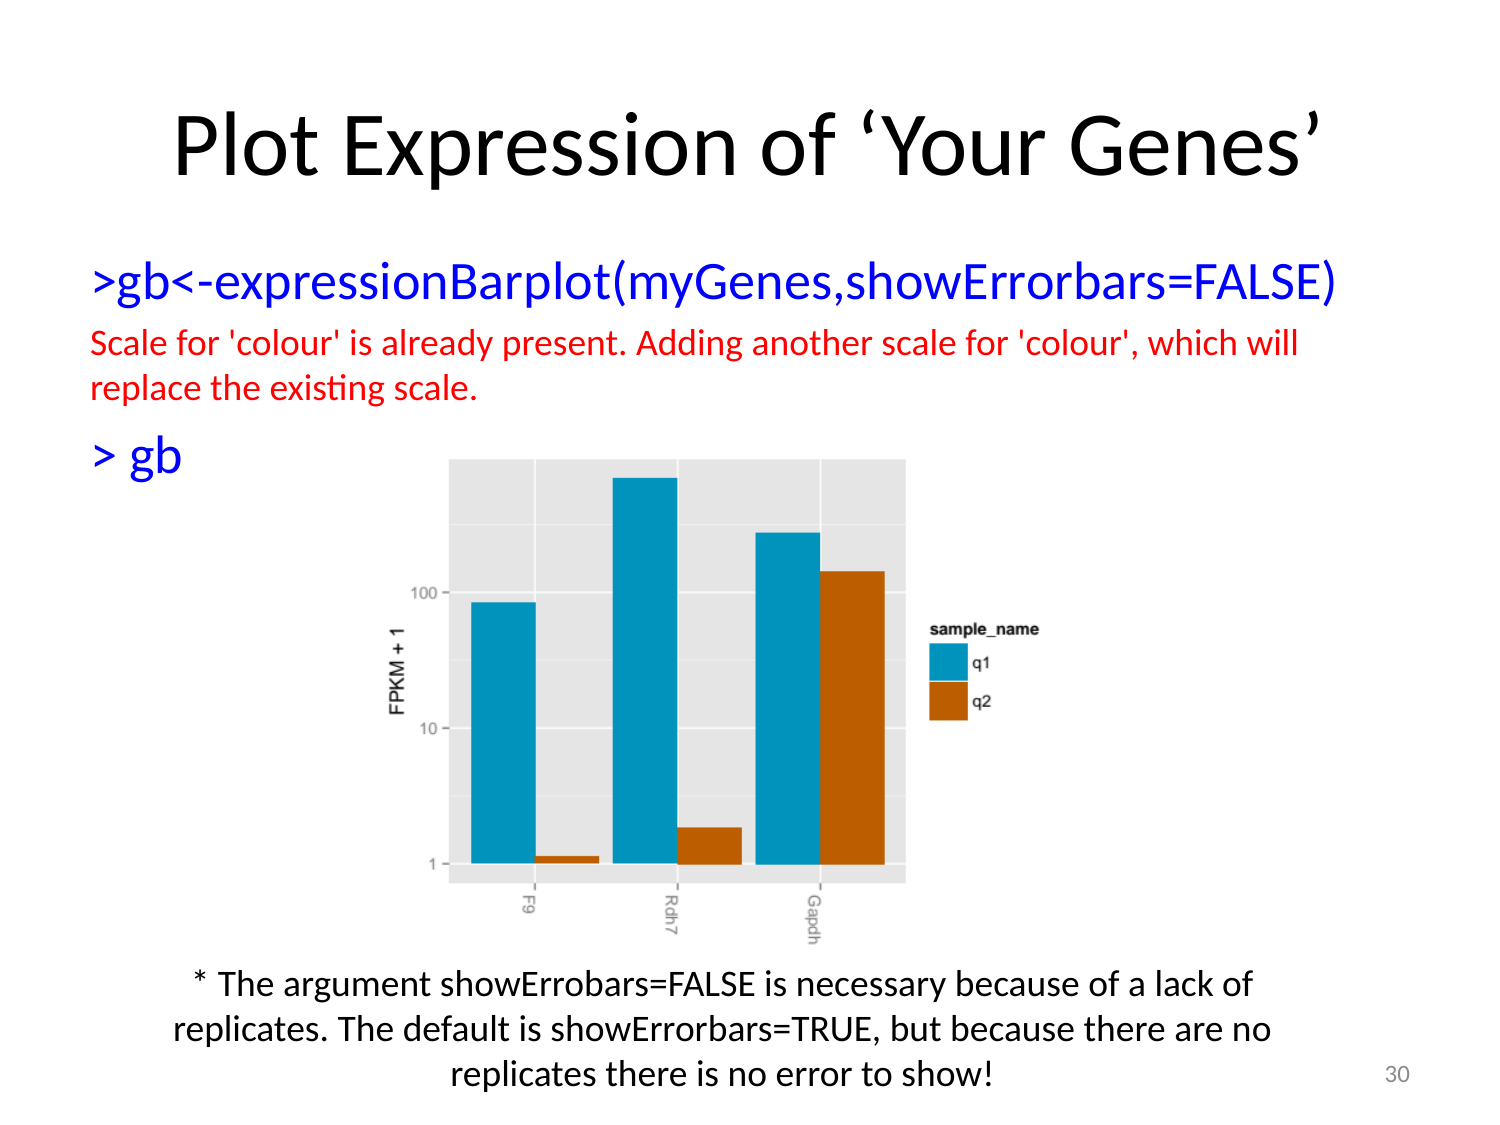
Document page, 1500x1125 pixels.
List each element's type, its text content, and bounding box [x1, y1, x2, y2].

list >gb<-expressionBarplot(myGenes,showErrorbars=FALSE) Scale for 'colour' is already present. Adding another scale for 'colour', which will replace the existing scale. > gb [75, 238, 1425, 981]
title Plot Expression of ‘Your Genes’ [75, 45, 1425, 233]
slide_number 30 [1074, 1042, 1425, 1103]
text_box * The argument showErrobars=FALSE is necessary because of a lack of replicates. The default is showErrorbars=TRUE, but because there are no replicates there is no error to show! [122, 951, 1324, 1102]
picture [372, 437, 1079, 981]
